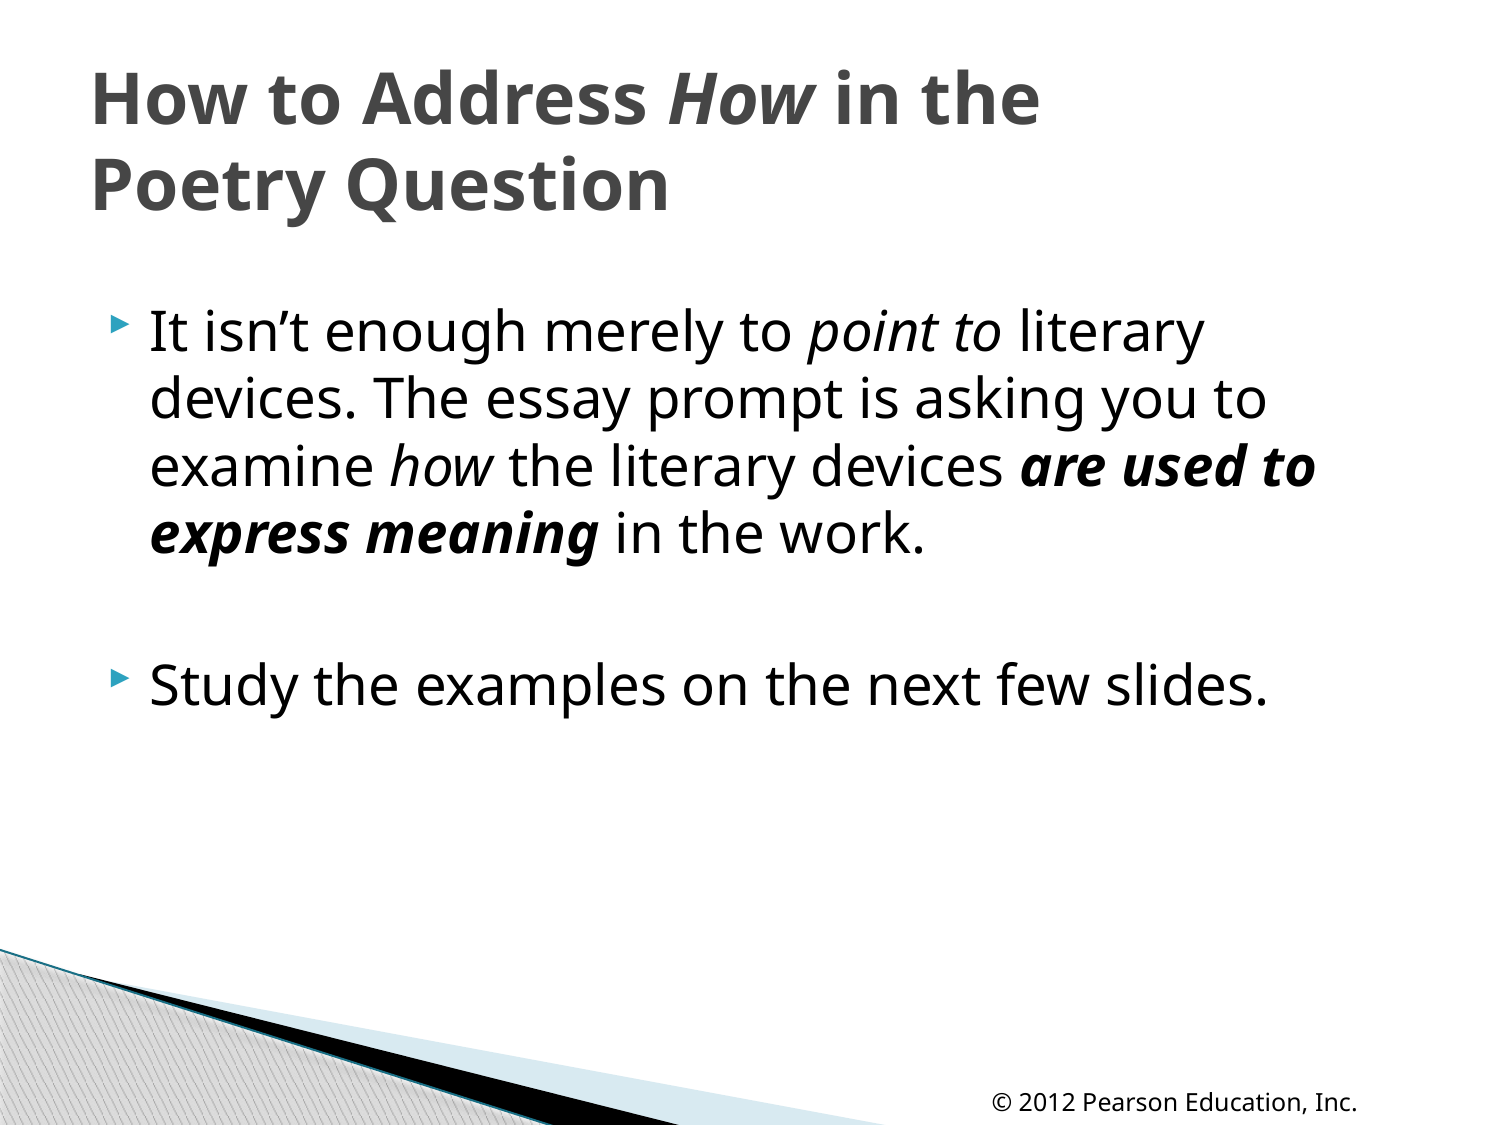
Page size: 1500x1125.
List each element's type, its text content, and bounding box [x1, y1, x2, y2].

text_box © 2012 Pearson Education, Inc. [849, 1079, 1500, 1125]
list It isn’t enough merely to point to literary devices. The essay prompt is asking you to examine how the literary devices are used to express meaning in the work. Study the examples on the next few slides. [75, 287, 1425, 1030]
title How to Address How in the Poetry Question [75, 45, 1425, 233]
